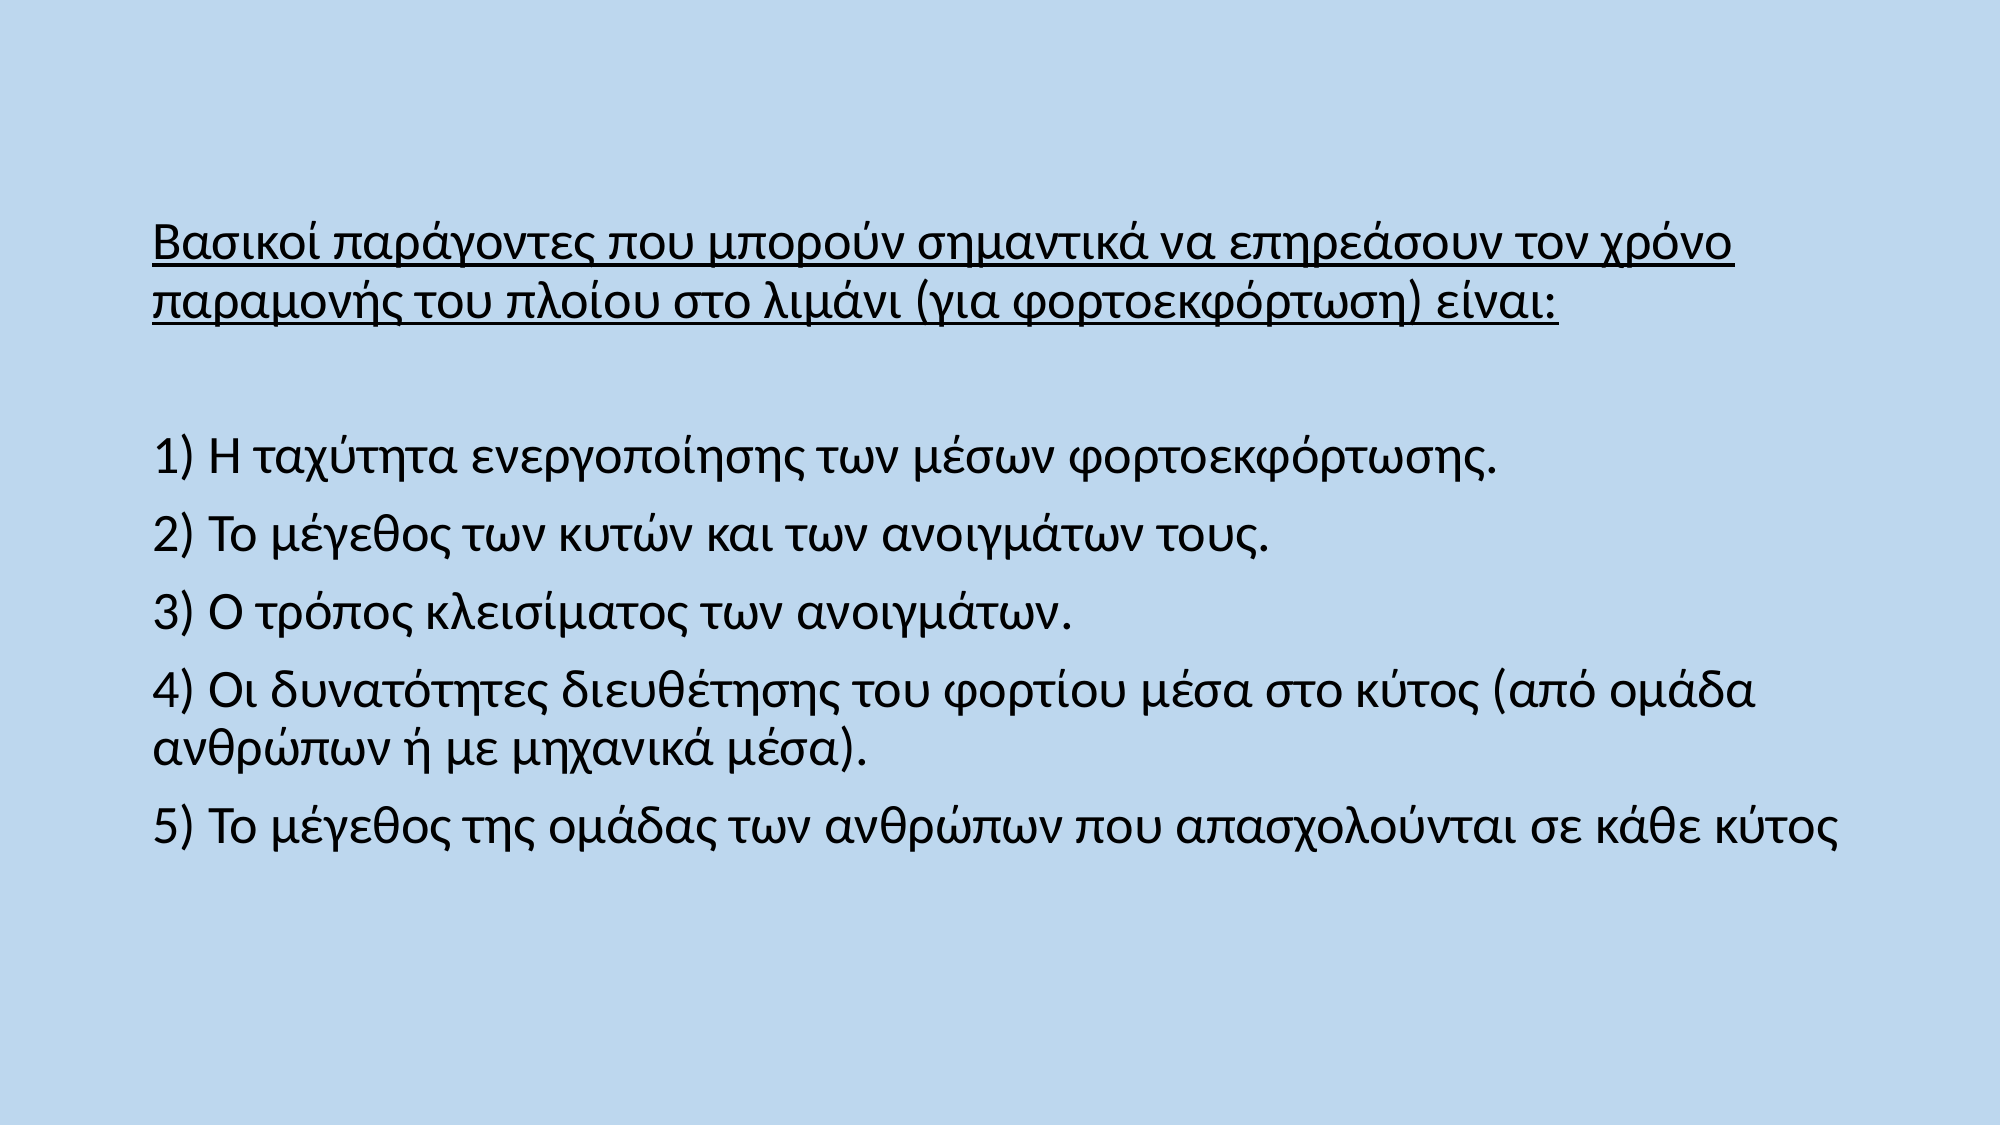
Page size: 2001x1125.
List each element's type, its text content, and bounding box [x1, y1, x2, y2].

list Βασικοί παράγοντες που μπορούν σημαντικά να επηρεάσουν τον χρόνο παραμονής του πλοίου στο λιμάνι (για φορτοεκφόρτωση) είναι: 1) Η ταχύτητα ενεργοποίησης των μέσων φορτοεκφόρτωσης. 2) Το μέγεθος των κυτών και των ανοιγμάτων τους. 3) Ο τρόπος κλεισίματος των ανοιγμάτων. 4) Οι δυνατότητες διευθέτησης του φορτίου μέσα στο κύτος (από ομάδα ανθρώπων ή με μηχανικά μέσα). 5) Το μέγεθος της ομάδας των ανθρώπων που απασχολούνται σε κάθε κύτος [137, 205, 1863, 920]
